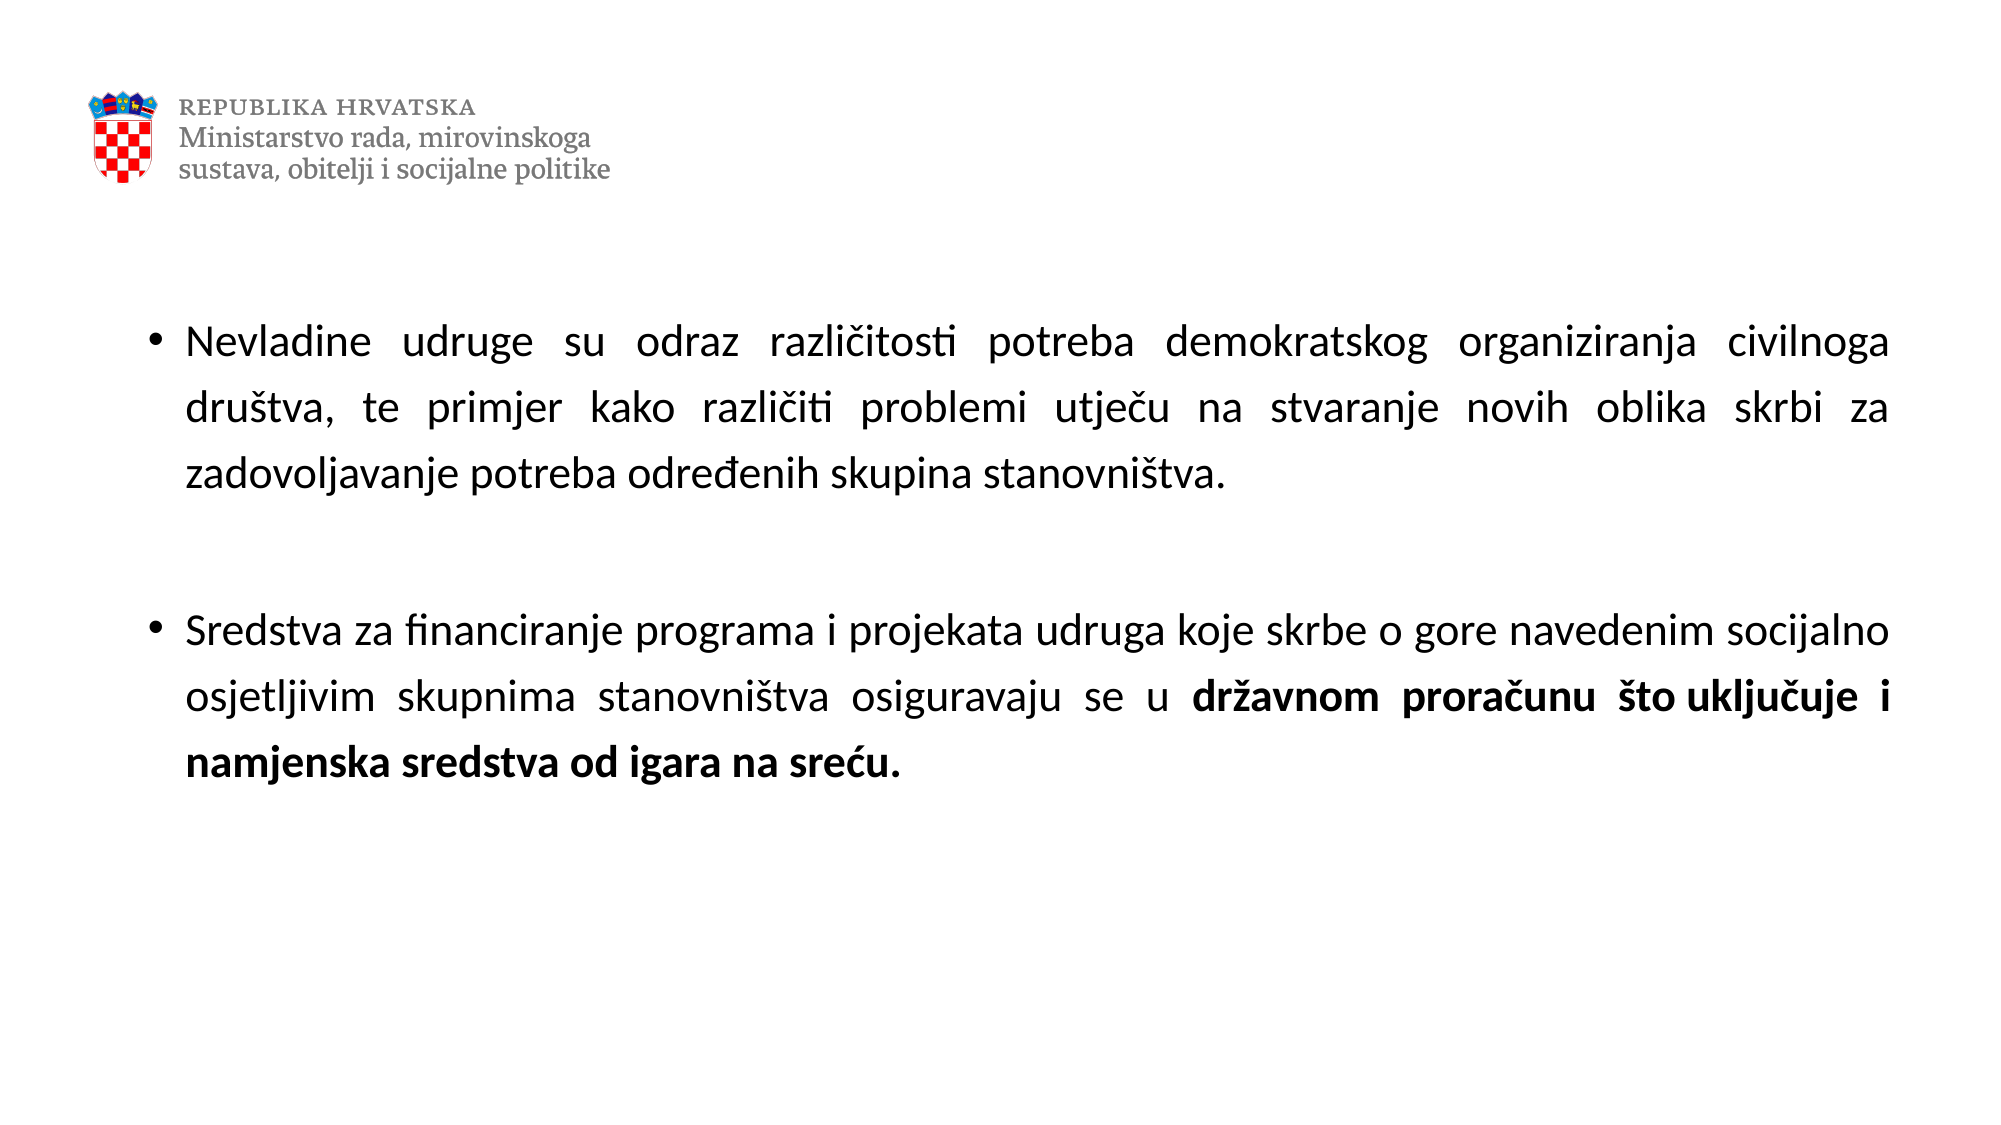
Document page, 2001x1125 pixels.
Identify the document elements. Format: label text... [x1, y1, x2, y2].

picture [88, 90, 613, 185]
list Nevladine udruge su odraz različitosti potreba demokratskog organiziranja civilnoga društva, te primjer kako različiti problemi utječu na stvaranje novih oblika skrbi za zadovoljavanje potreba određenih skupina stanovništva. Sredstva za financiranje programa i projekata udruga koje skrbe o gore navedenim socijalno osjetljivim skupnima stanovništva osiguravaju se u državnom proračunu što uključuje i namjenska sredstva od igara na sreću. [132, 224, 1907, 981]
